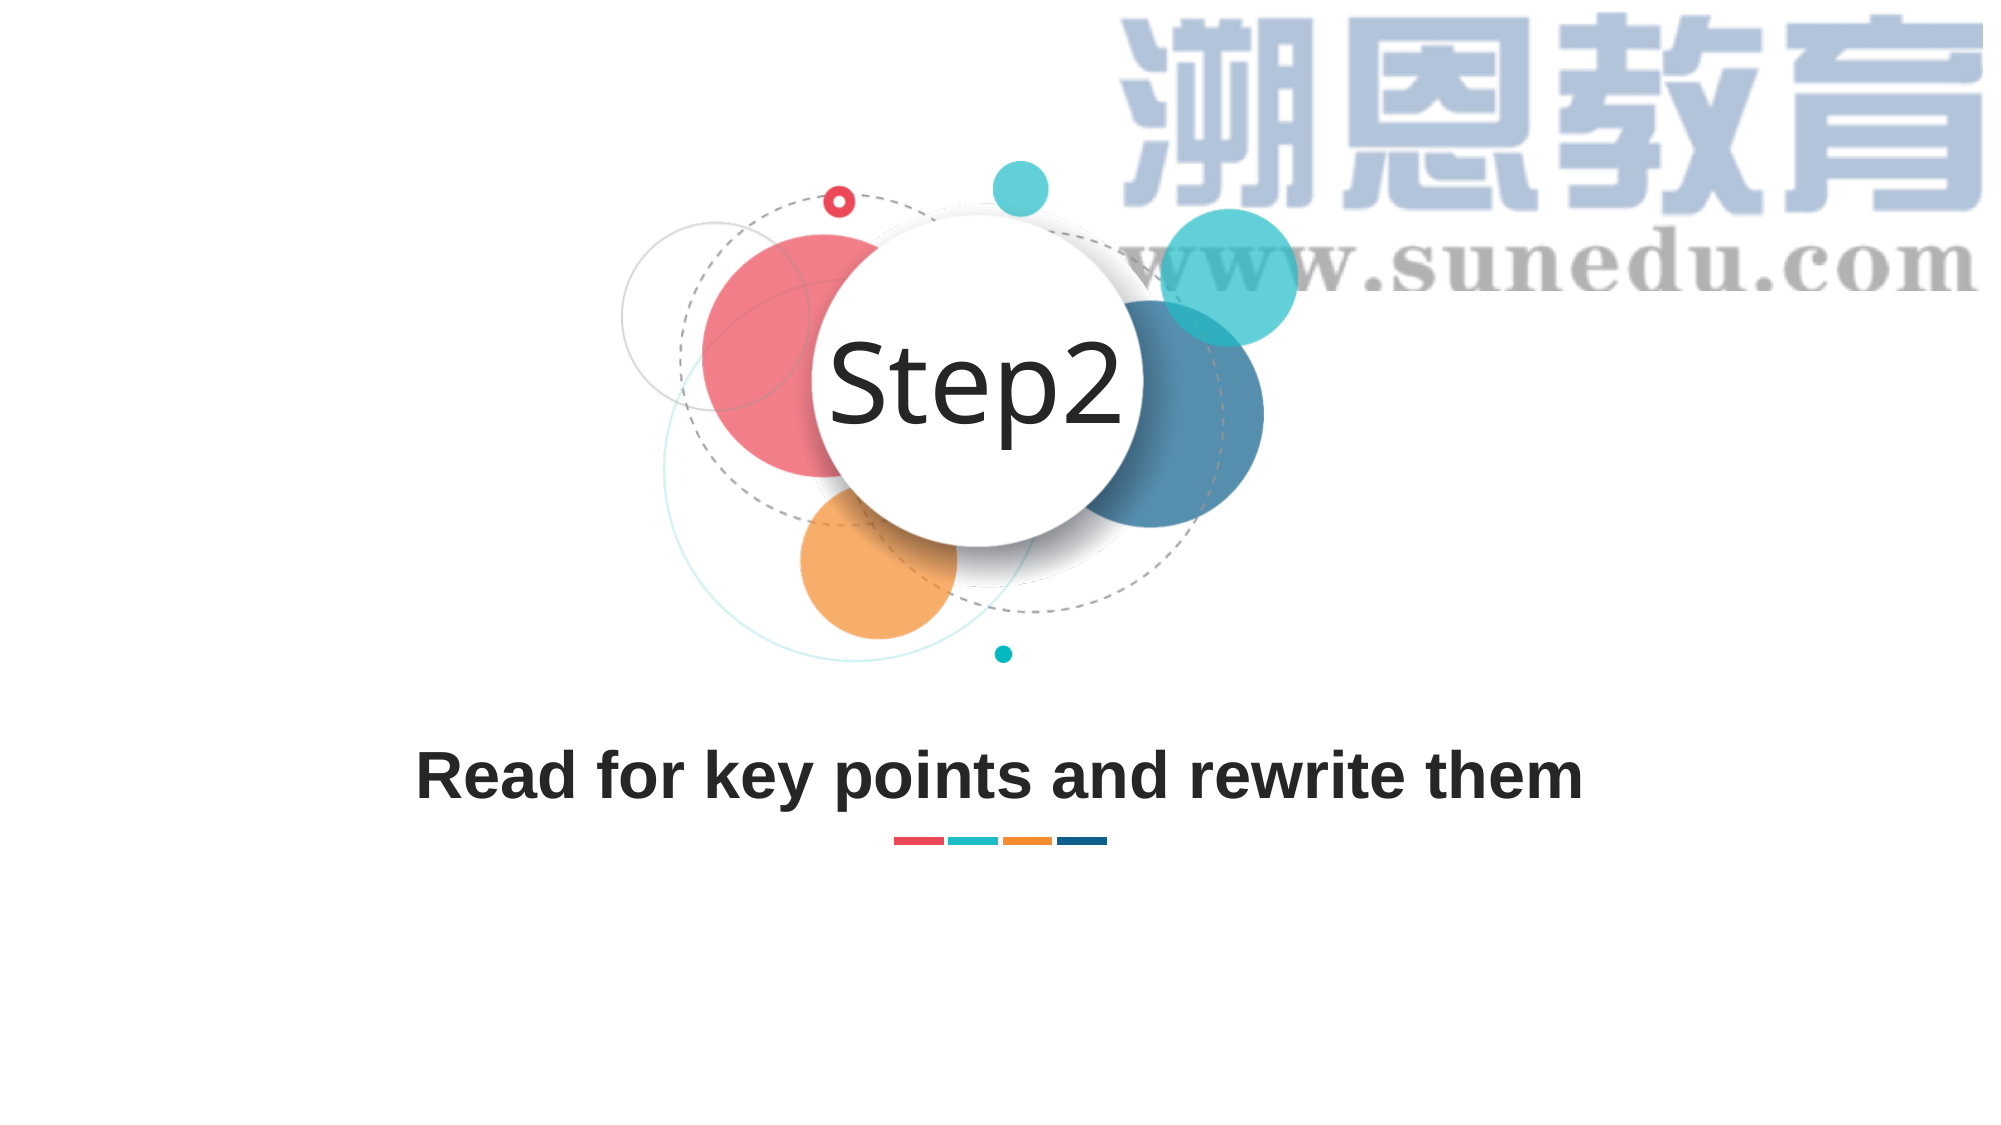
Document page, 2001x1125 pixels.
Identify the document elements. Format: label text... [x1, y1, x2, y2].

text_box Read for key points and rewrite them [400, 724, 1601, 820]
picture [1116, 10, 1983, 291]
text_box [621, 161, 1298, 663]
